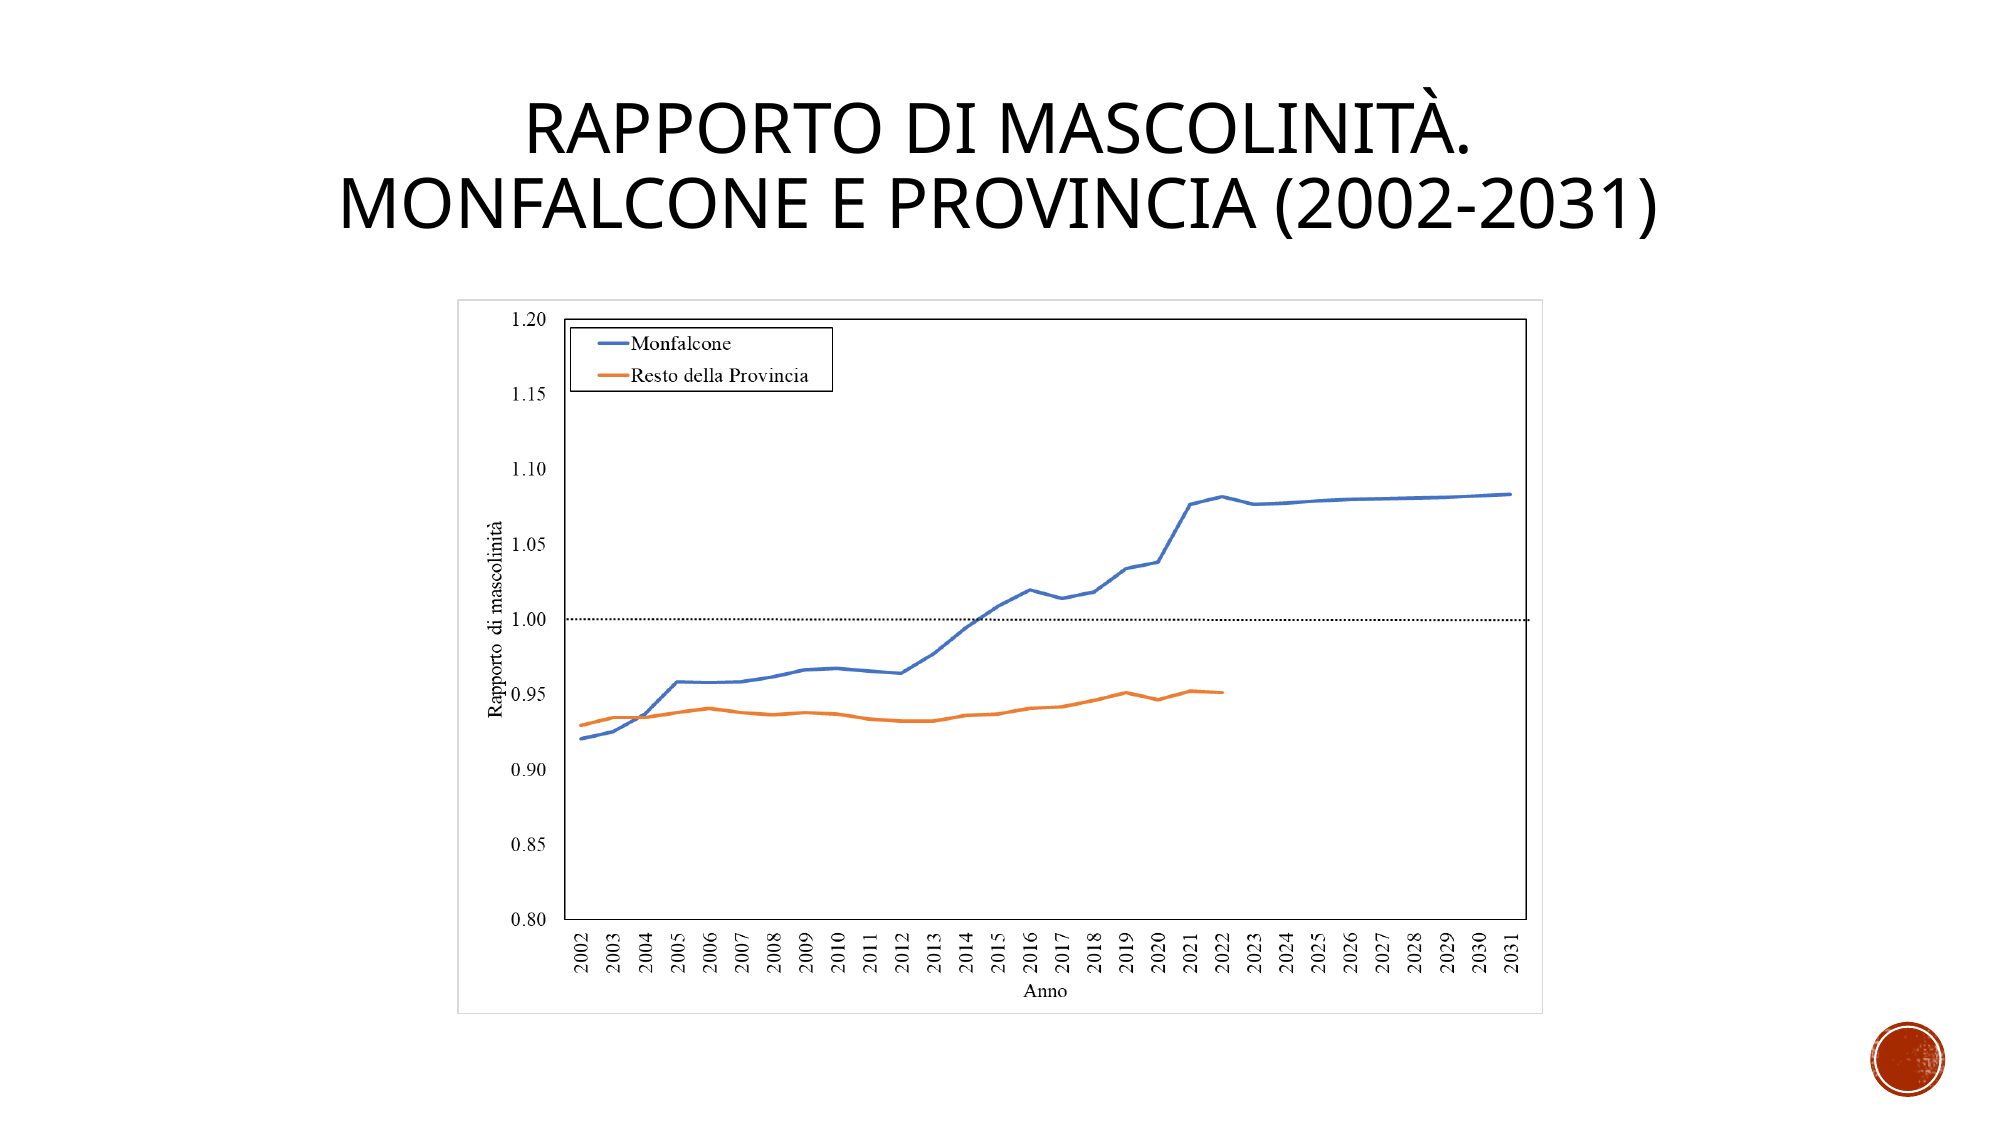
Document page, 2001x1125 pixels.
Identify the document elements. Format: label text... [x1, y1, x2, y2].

title Rapporto di mascolinità. Monfalcone e Provincia (2002-2031) [316, 59, 1682, 278]
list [460, 302, 1541, 1011]
